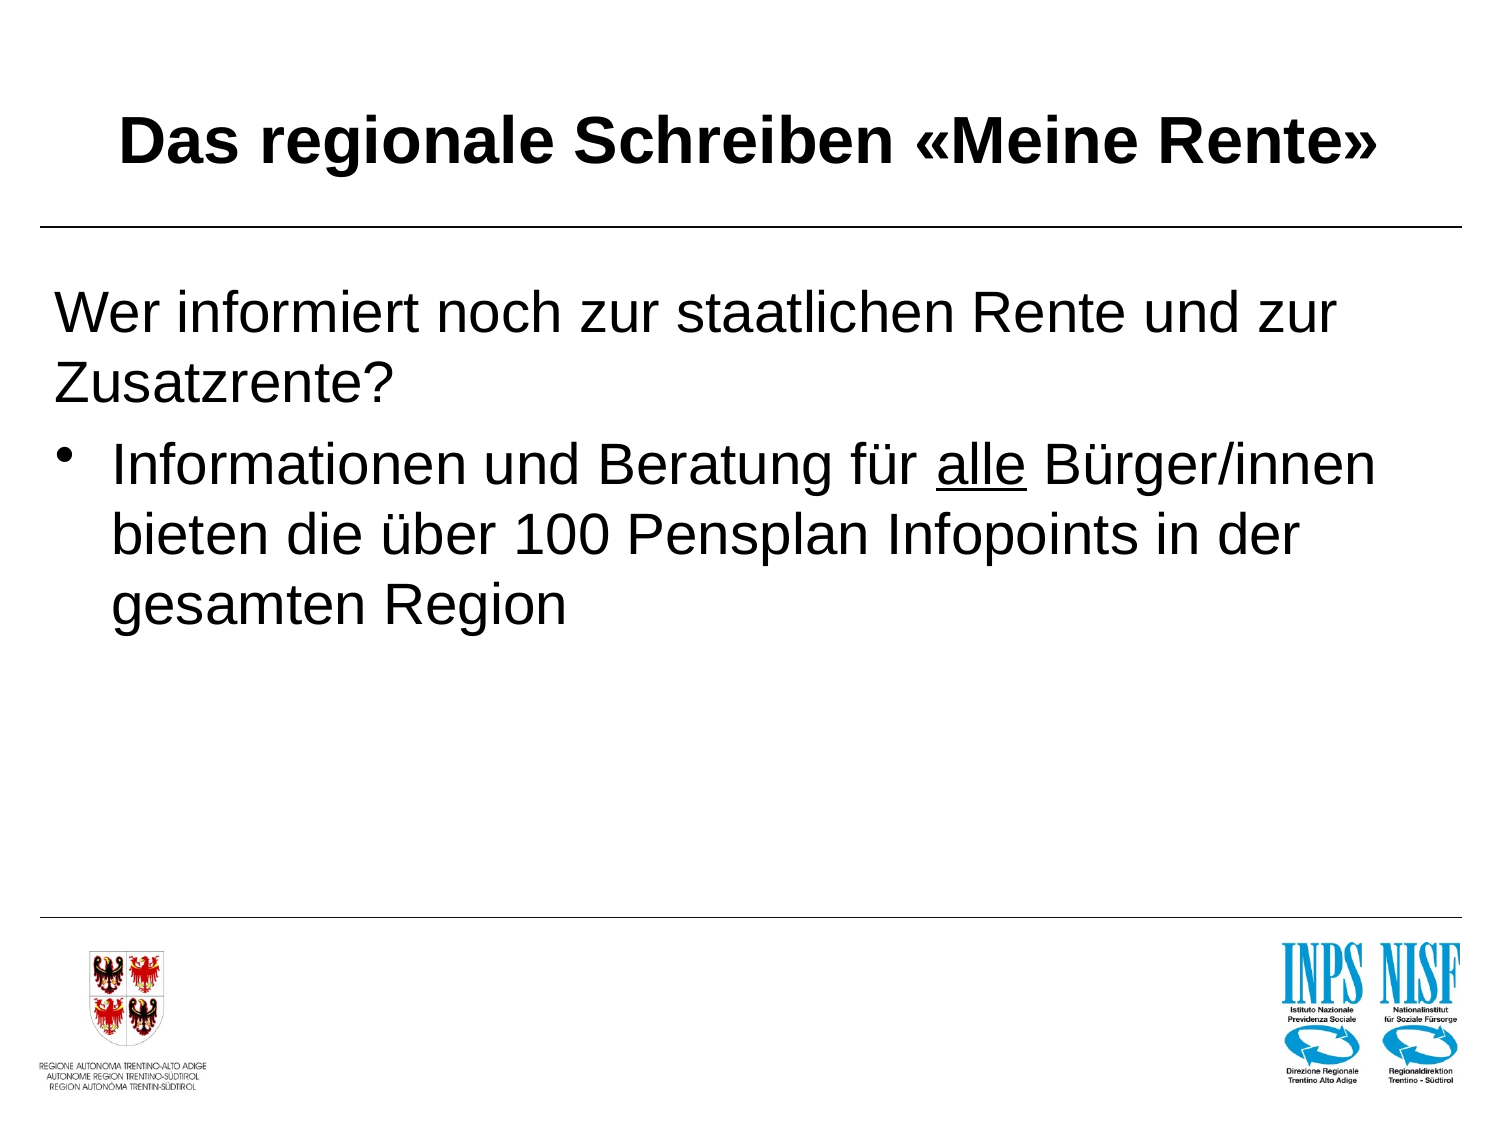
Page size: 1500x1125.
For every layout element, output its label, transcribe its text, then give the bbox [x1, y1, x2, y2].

title Das regionale Schreiben «Meine Rente» [39, 42, 1461, 231]
picture [32, 951, 213, 1111]
list Wer informiert noch zur staatlichen Rente und zur Zusatzrente? Informationen und Beratung für alle Bürger/innen bieten die über 100 Pensplan Infopoints in der gesamten Region [39, 267, 1500, 917]
picture [1282, 942, 1460, 1084]
